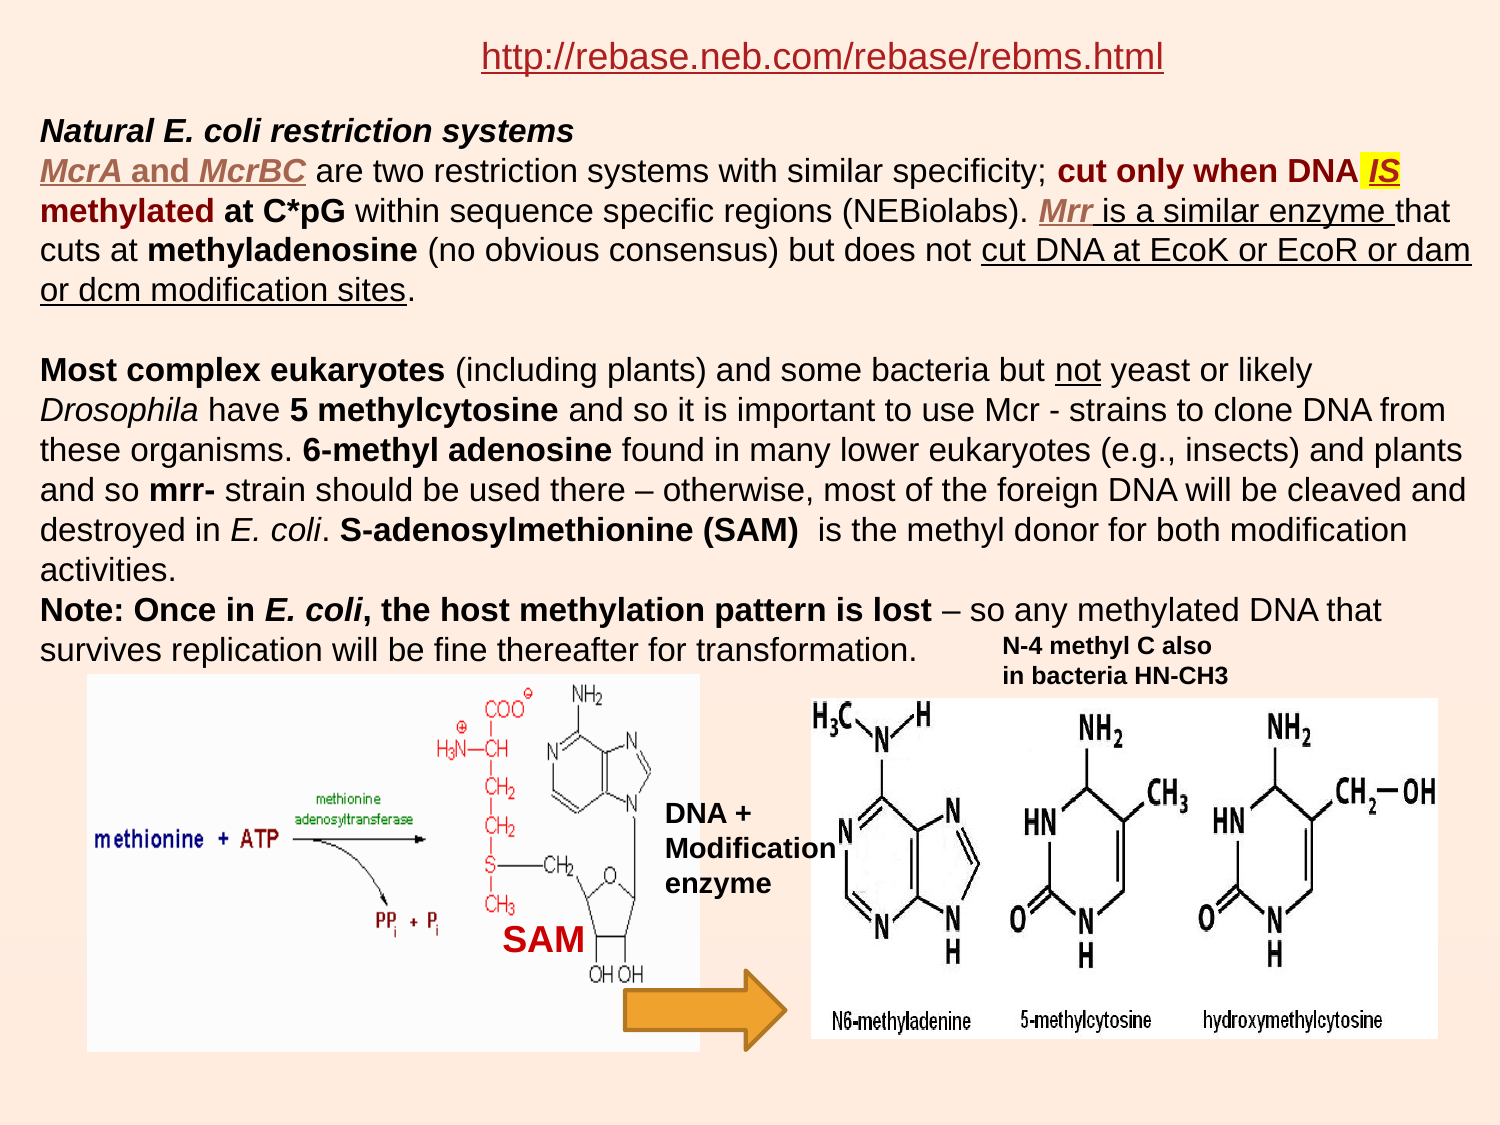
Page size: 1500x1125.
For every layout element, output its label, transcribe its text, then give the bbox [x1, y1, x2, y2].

text_box http://rebase.neb.com/rebase/rebms.html [466, 24, 1179, 85]
text_box N-4 methyl C also in bacteria HN-CH3 [987, 621, 1250, 697]
text_box [704, 968, 788, 1052]
text_box DNA + Modification enzyme [704, 787, 805, 908]
picture [87, 674, 701, 1052]
picture [810, 698, 1438, 1040]
text_box Natural E. coli restriction systems McrA and McrBC are two restriction systems with similar specificity; cut only when DNA IS methylated at C*pG within sequence specific regions (NEBiolabs). Mrr is a similar enzyme that cuts at methyladenosine (no obvious consensus) but does not cut DNA at EcoK or EcoR or dam or dcm modification sites. Most complex eukaryotes (including plants) and some bacteria but not yeast or likely Drosophila have 5 methylcytosine and so it is important to use Mcr ‑ strains to clone DNA from these organisms. 6-methyl adenosine found in many lower eukaryotes (e.g., insects) and plants and so mrr‑ strain should be used there – otherwise, most of the foreign DNA will be cleaved and destroyed in E. coli. S-adenosylmethionine (SAM) is the methyl donor for both modification activities. Note: Once in E. coli, the host methylation pattern is lost – so any methylated DNA that survives replication will be fine thereafter for transformation. [24, 11, 1488, 676]
